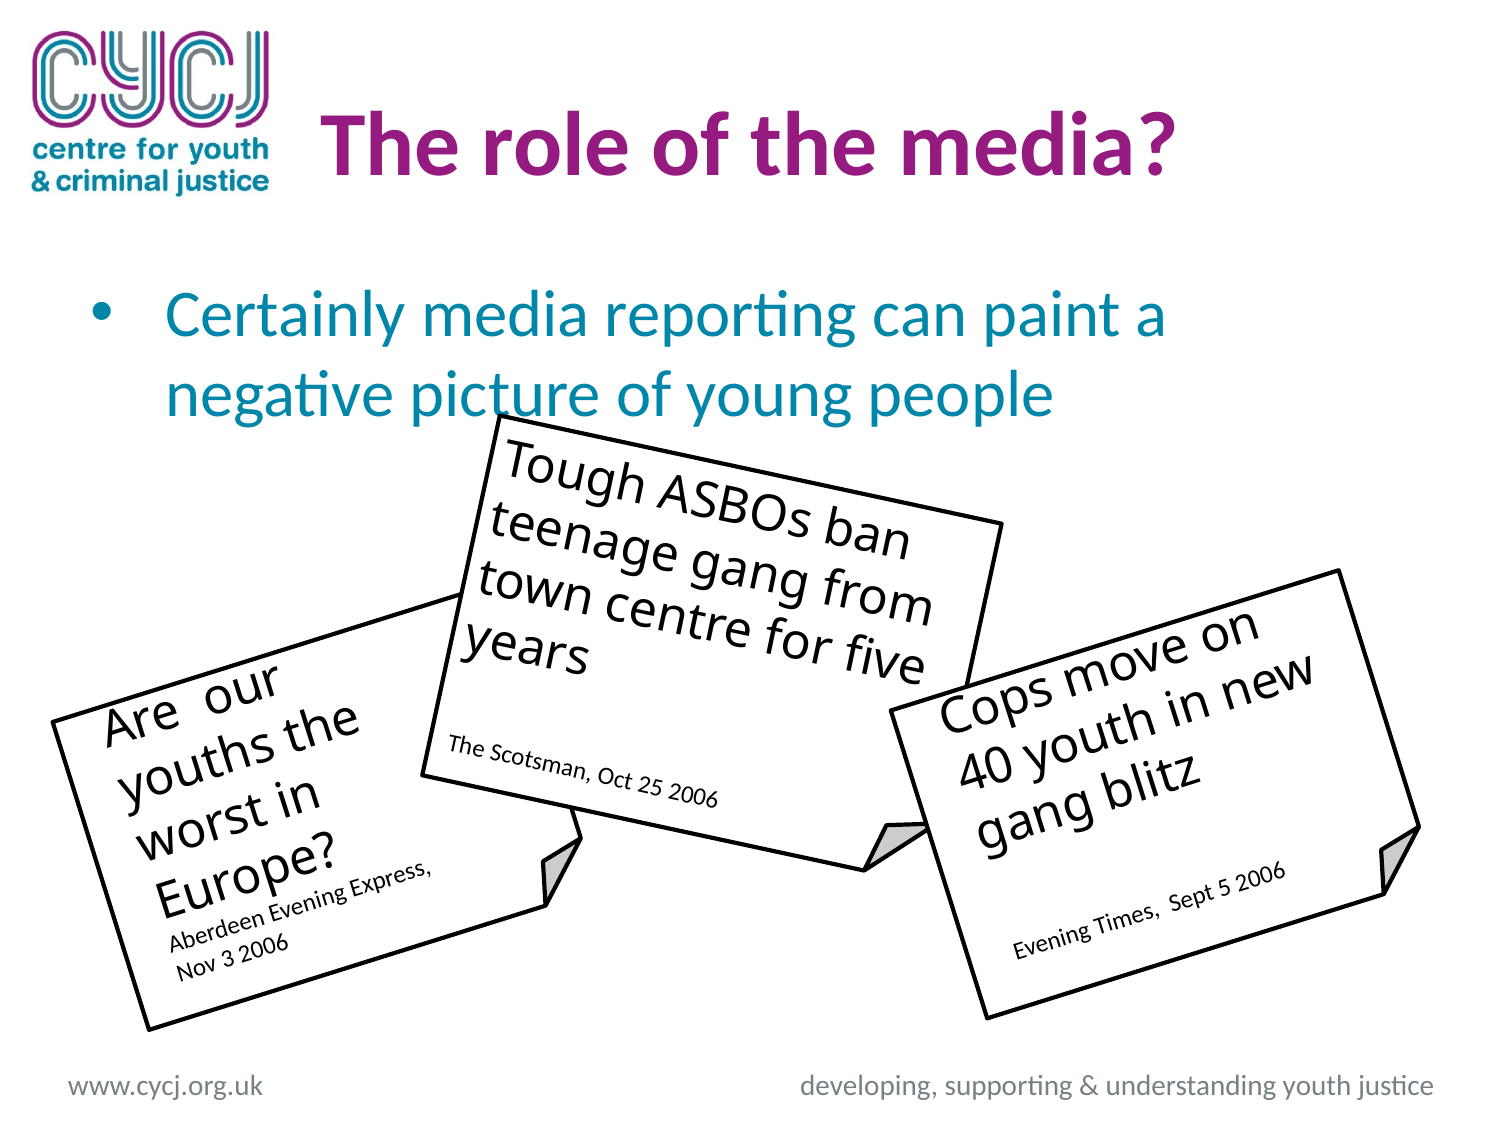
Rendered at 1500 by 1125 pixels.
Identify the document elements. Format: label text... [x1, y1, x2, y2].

title The role of the media? [75, 45, 1425, 233]
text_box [928, 616, 1398, 956]
list Certainly media reporting can paint a negative picture of young people [75, 262, 1425, 1005]
text_box www.cycj.org.uk [53, 1058, 384, 1109]
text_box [429, 464, 969, 834]
text_box developing, supporting & understanding youth justice [785, 1058, 1489, 1109]
picture [29, 30, 278, 198]
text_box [89, 637, 560, 968]
